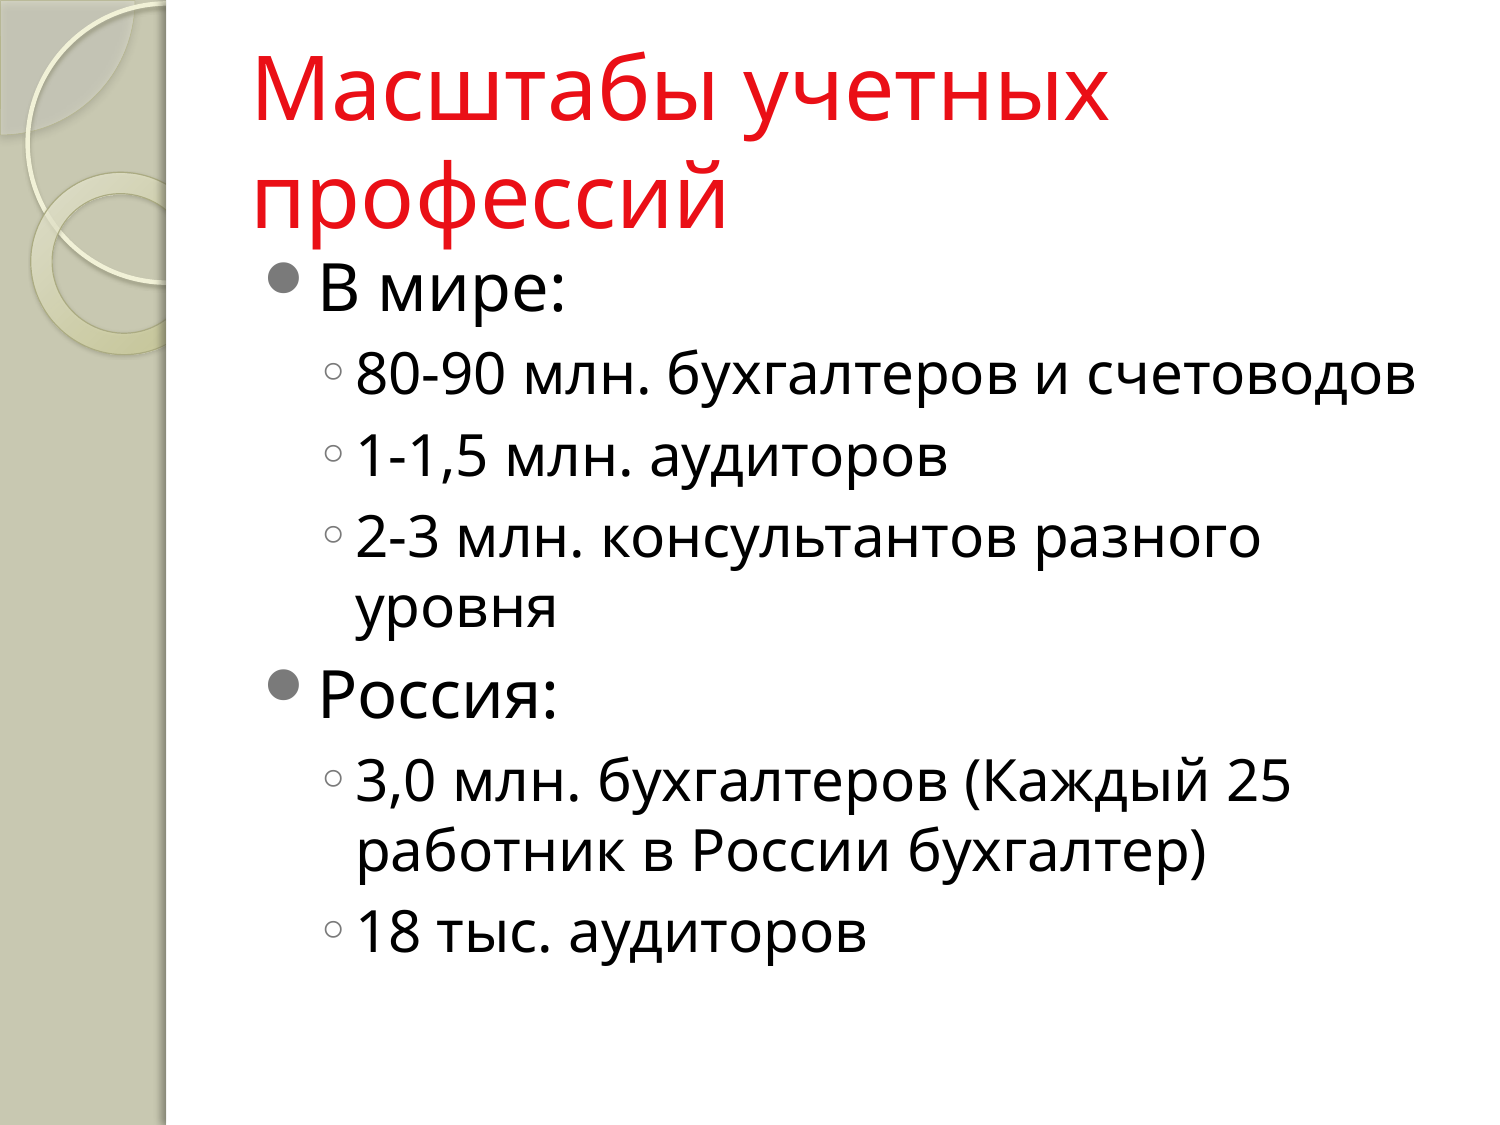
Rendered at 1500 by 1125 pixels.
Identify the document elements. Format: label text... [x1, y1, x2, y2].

title Масштабы учетных профессий [235, 45, 1466, 233]
list В мире: 80-90 млн. бухгалтеров и счетоводов 1-1,5 млн. аудиторов 2-3 млн. консультантов разного уровня Россия: 3,0 млн. бухгалтеров (Каждый 25 работник в России бухгалтер) 18 тыс. аудиторов [235, 237, 1466, 1025]
